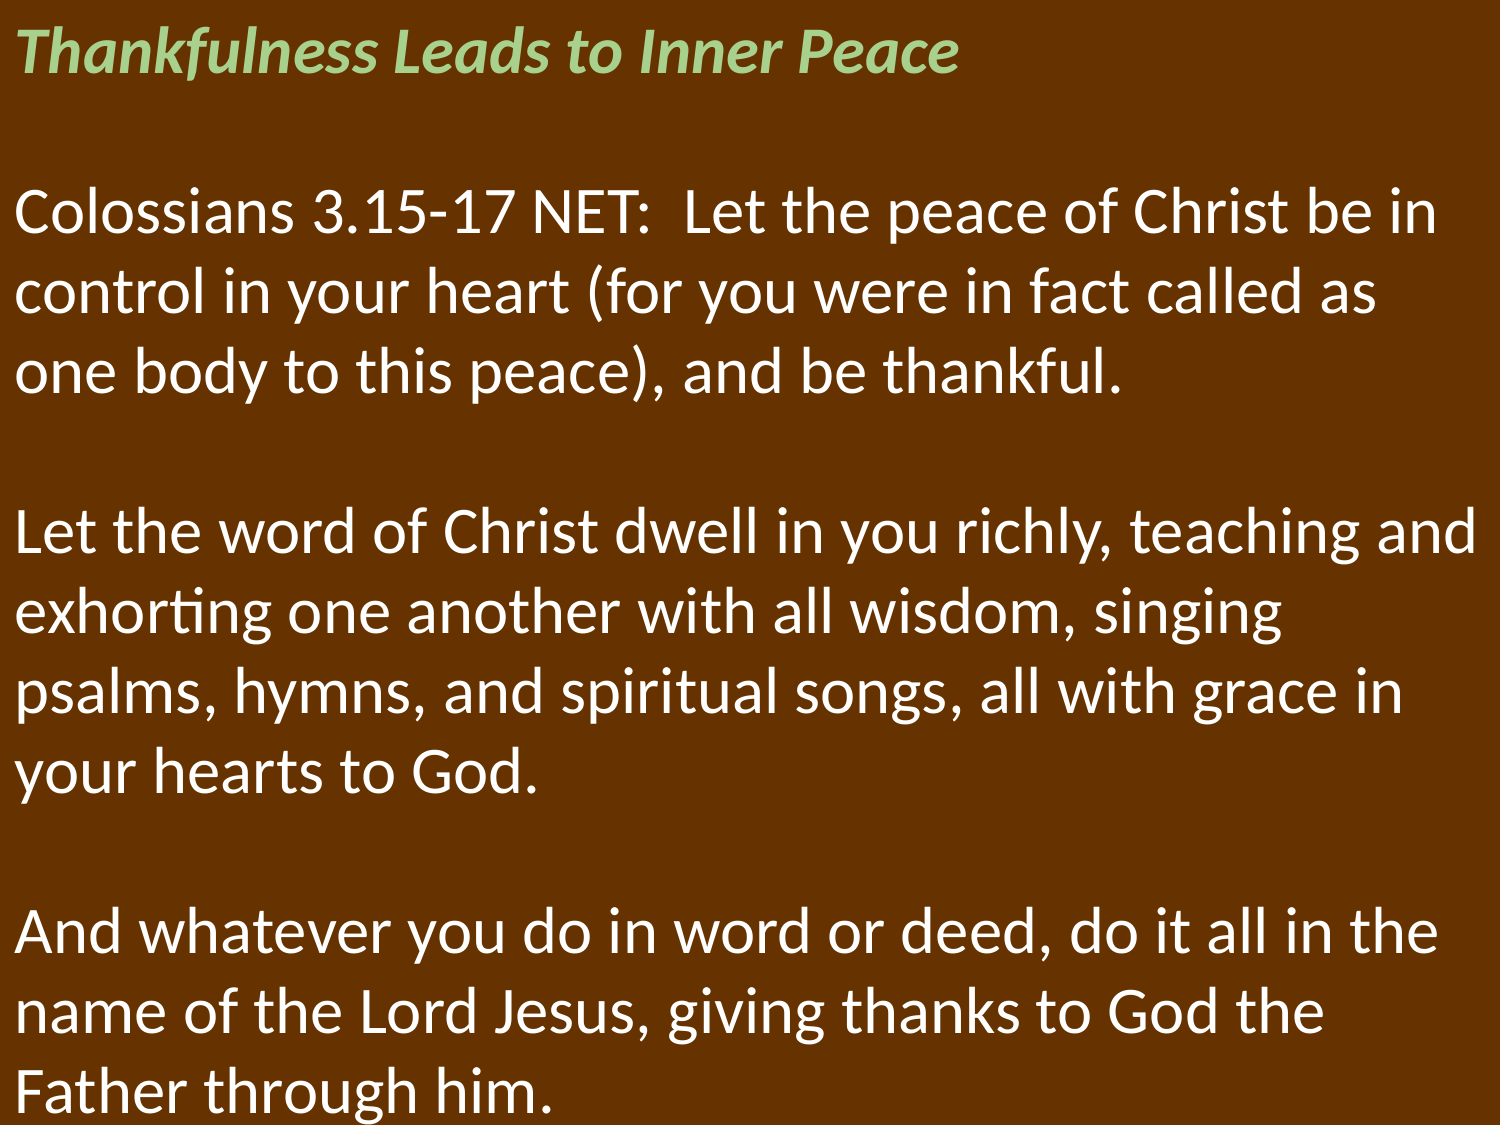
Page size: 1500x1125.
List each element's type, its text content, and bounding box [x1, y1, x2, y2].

text_box Thankfulness Leads to Inner Peace Colossians 3.15-17 NET: Let the peace of Christ be in control in your heart (for you were in fact called as one body to this peace), and be thankful. Let the word of Christ dwell in you richly, teaching and exhorting one another with all wisdom, singing psalms, hymns, and spiritual songs, all with grace in your hearts to God. And whatever you do in word or deed, do it all in the name of the Lord Jesus, giving thanks to God the Father through him. [0, 0, 1500, 1125]
